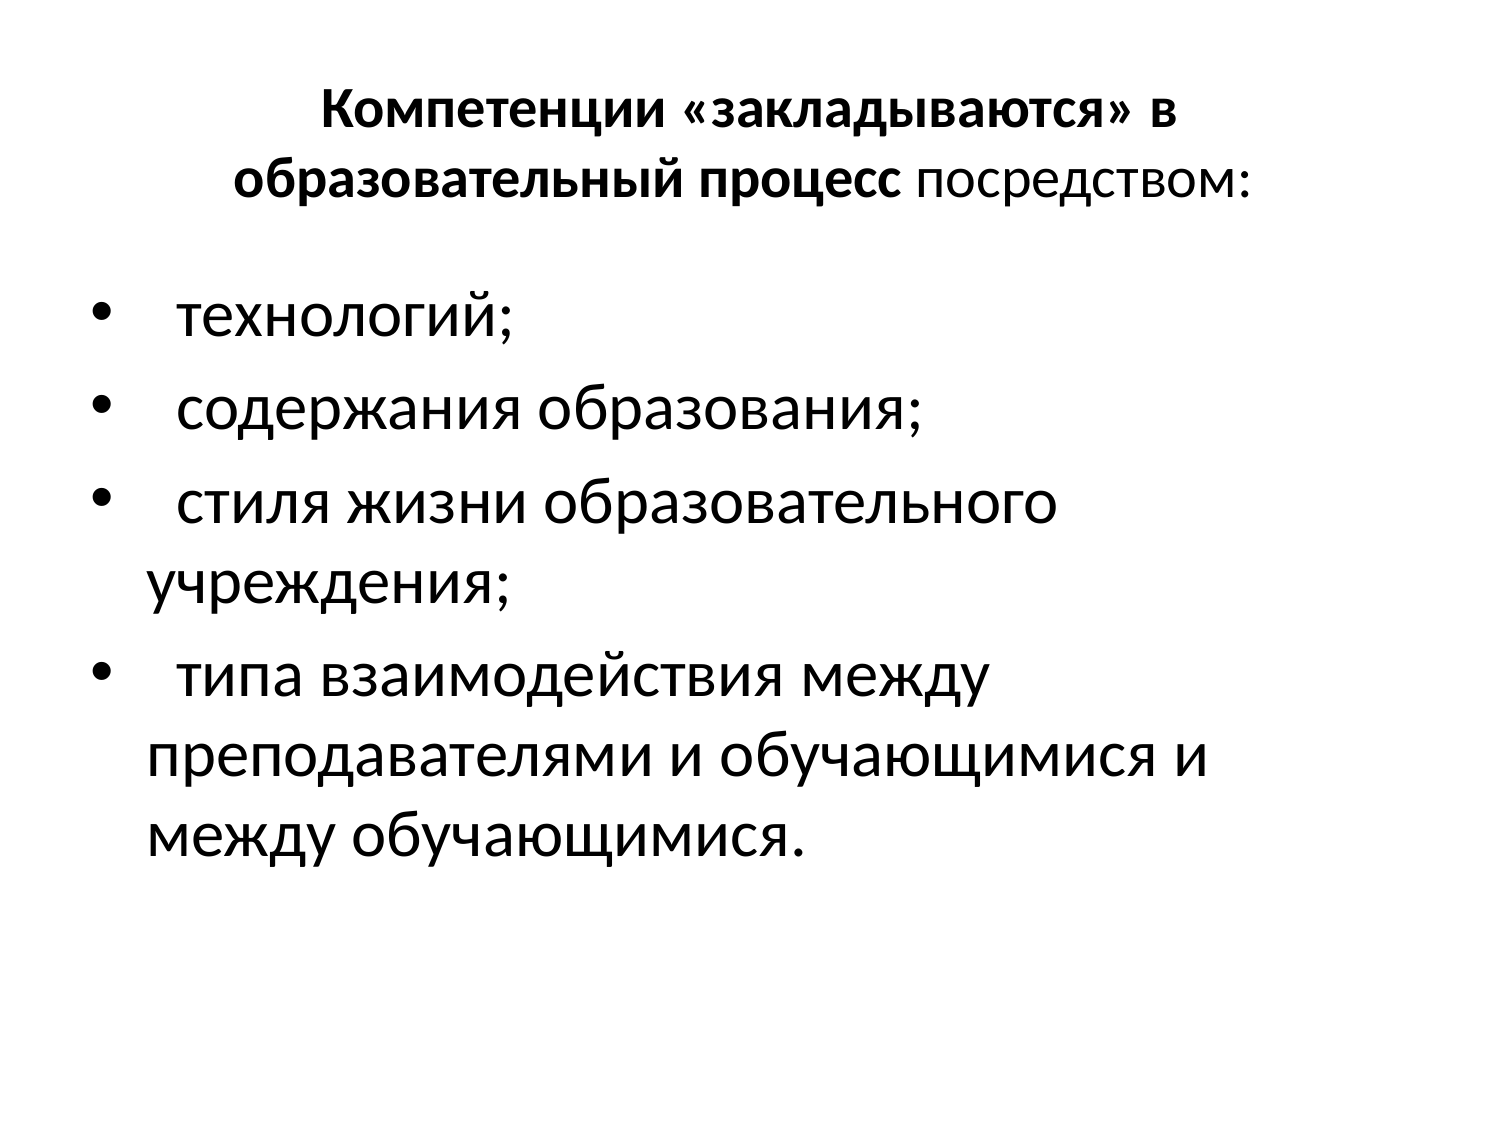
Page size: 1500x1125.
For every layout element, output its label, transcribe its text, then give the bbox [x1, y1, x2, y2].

list технологий; содержания образования; стиля жизни образовательного учреждения; типа взаимодействия между преподавателями и обучающимися и между обучающимися. [75, 262, 1425, 1005]
title Компетенции «закладываются» в образовательный процесс посредством: [75, 45, 1425, 233]
